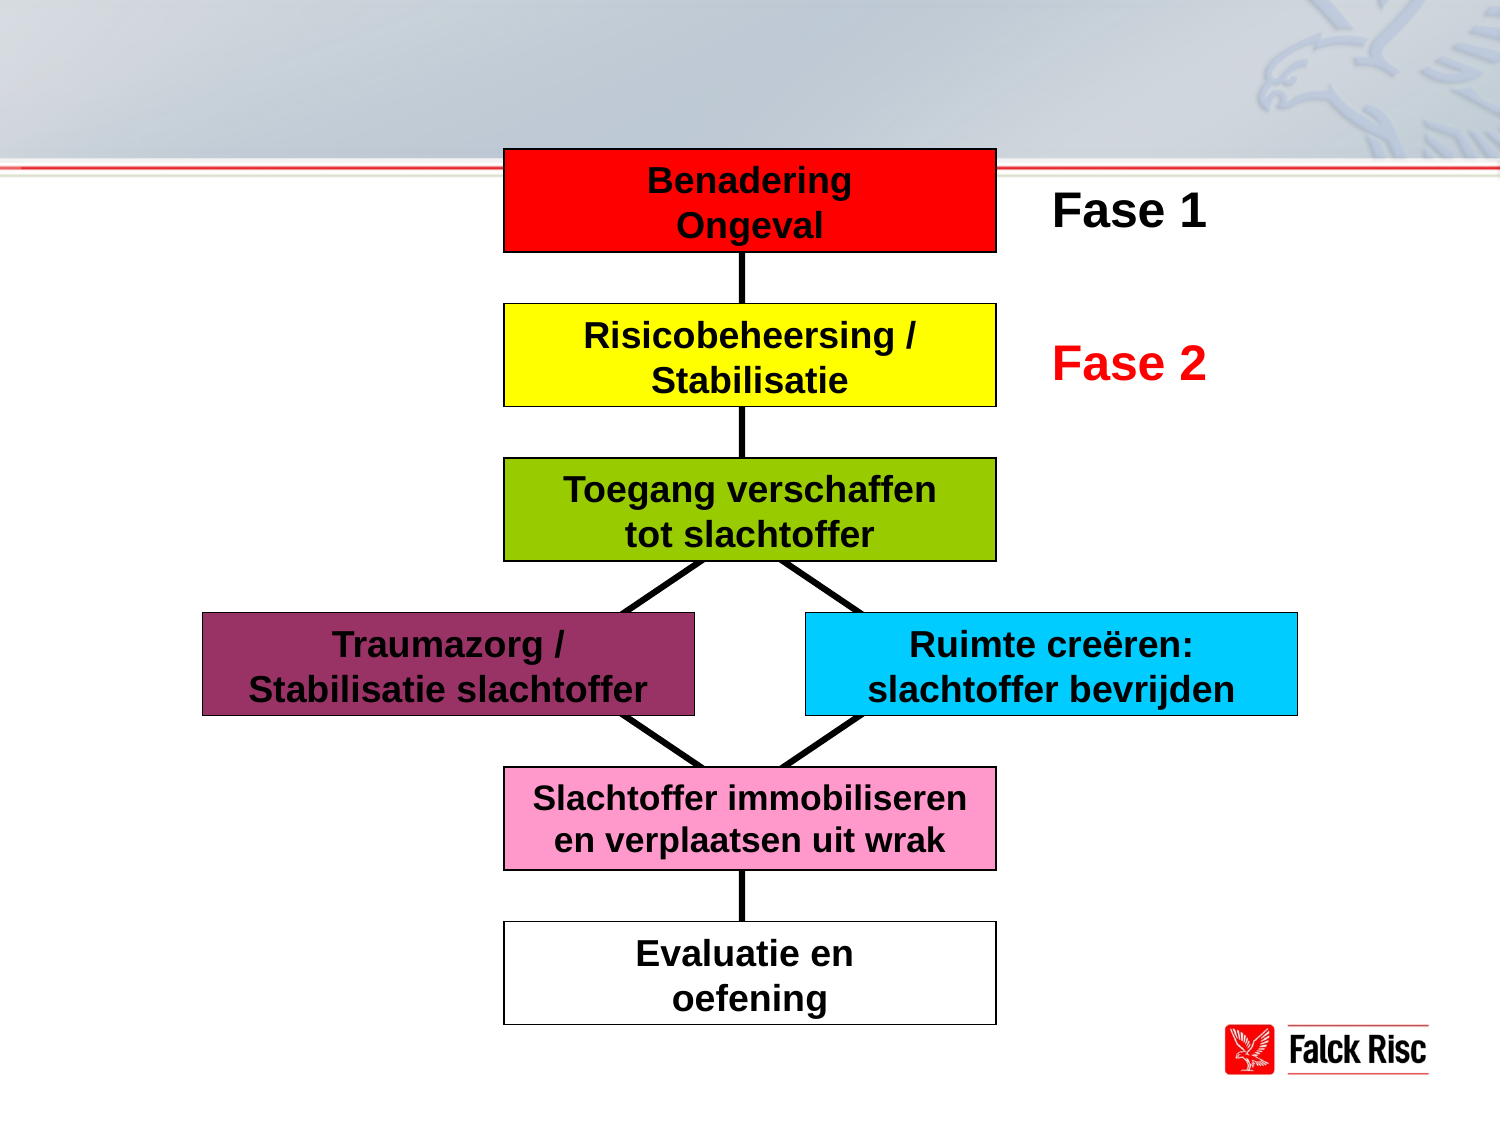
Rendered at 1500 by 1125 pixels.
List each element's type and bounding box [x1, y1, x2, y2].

picture [0, 0, 1500, 1125]
text_box [202, 148, 1298, 1025]
